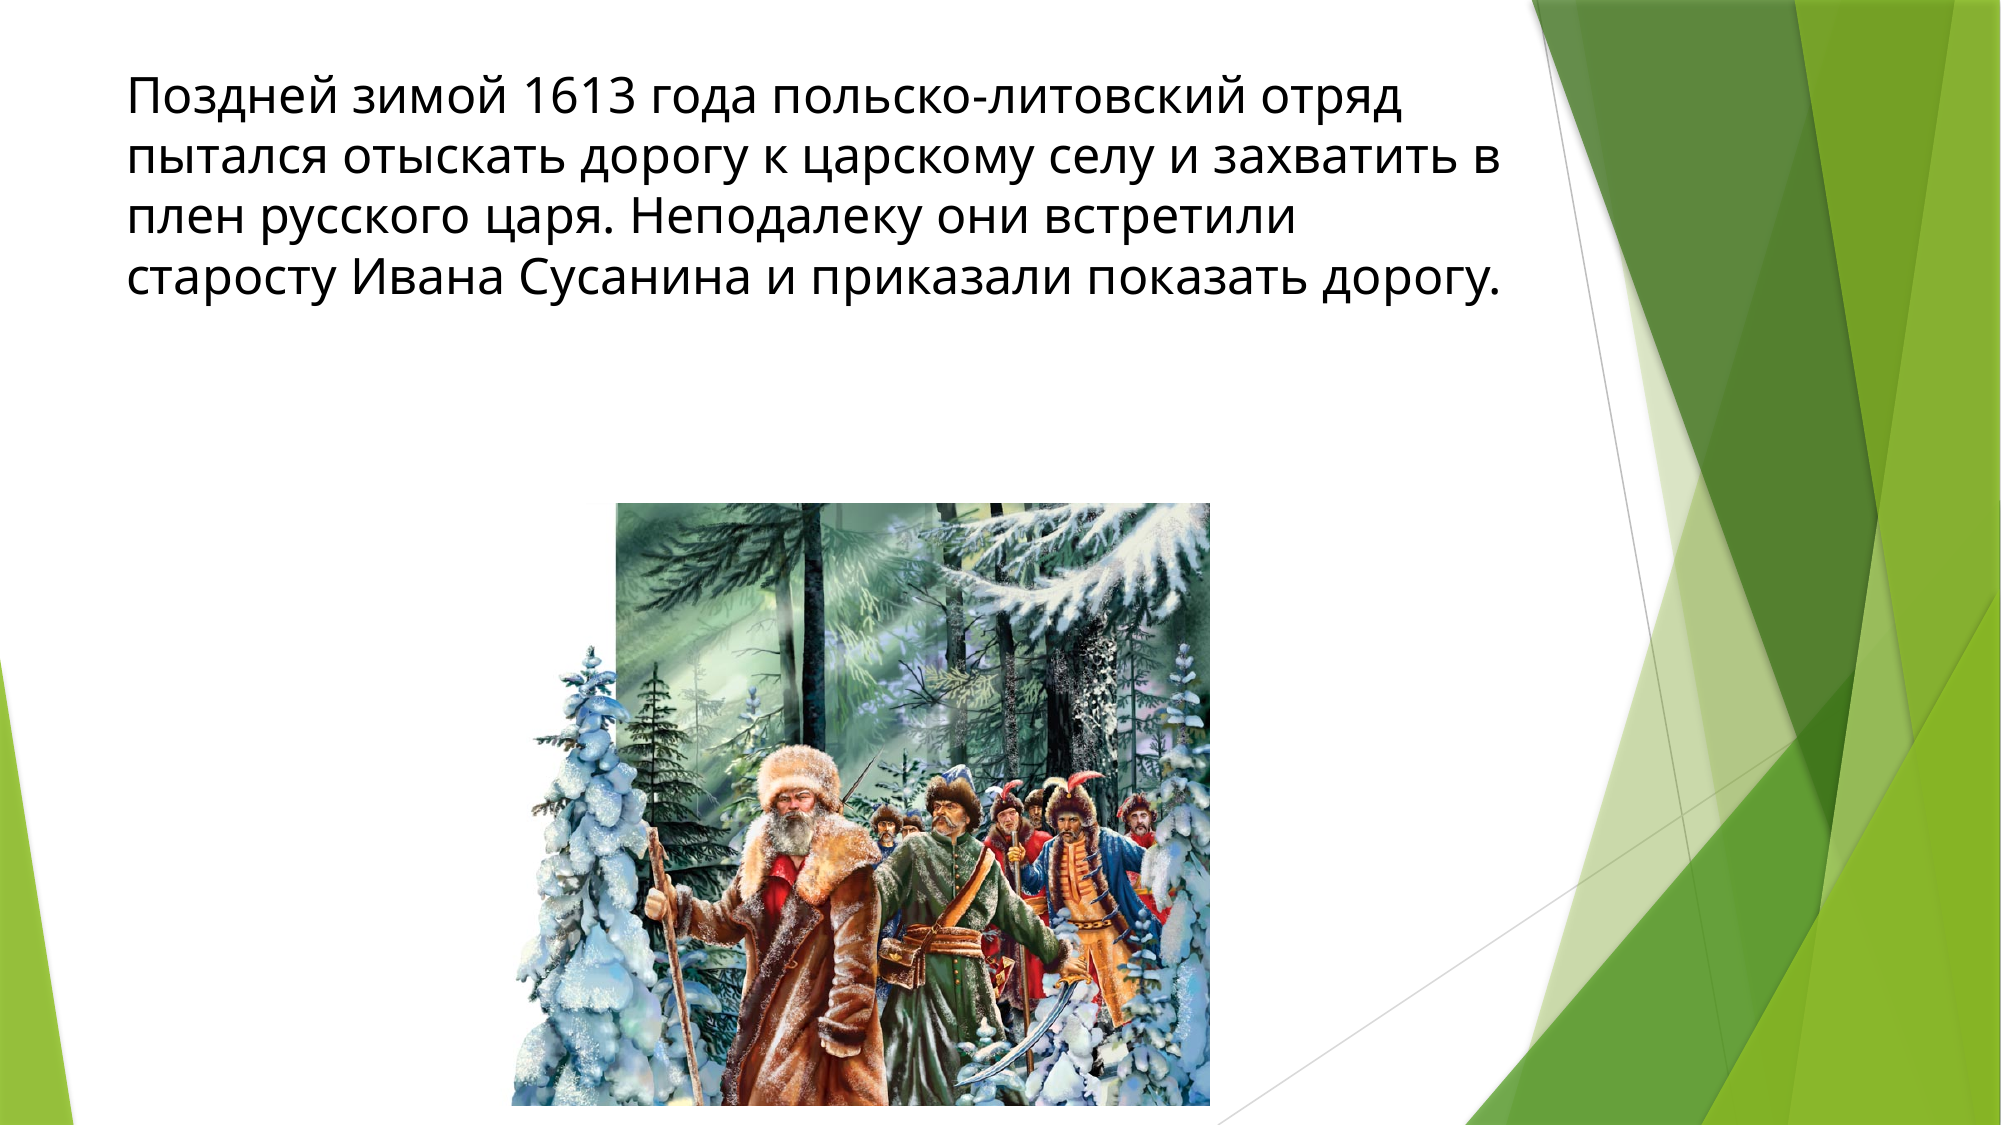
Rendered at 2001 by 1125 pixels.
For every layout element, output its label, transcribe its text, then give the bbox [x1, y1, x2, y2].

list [380, 502, 1211, 1106]
title Поздней зимой 1613 года польско-литовский отряд пытался отыскать дорогу к царскому селу и захватить в плен русского царя. Неподалеку они встретили старосту Ивана Сусанина и приказали показать дорогу. [111, 55, 1522, 317]
